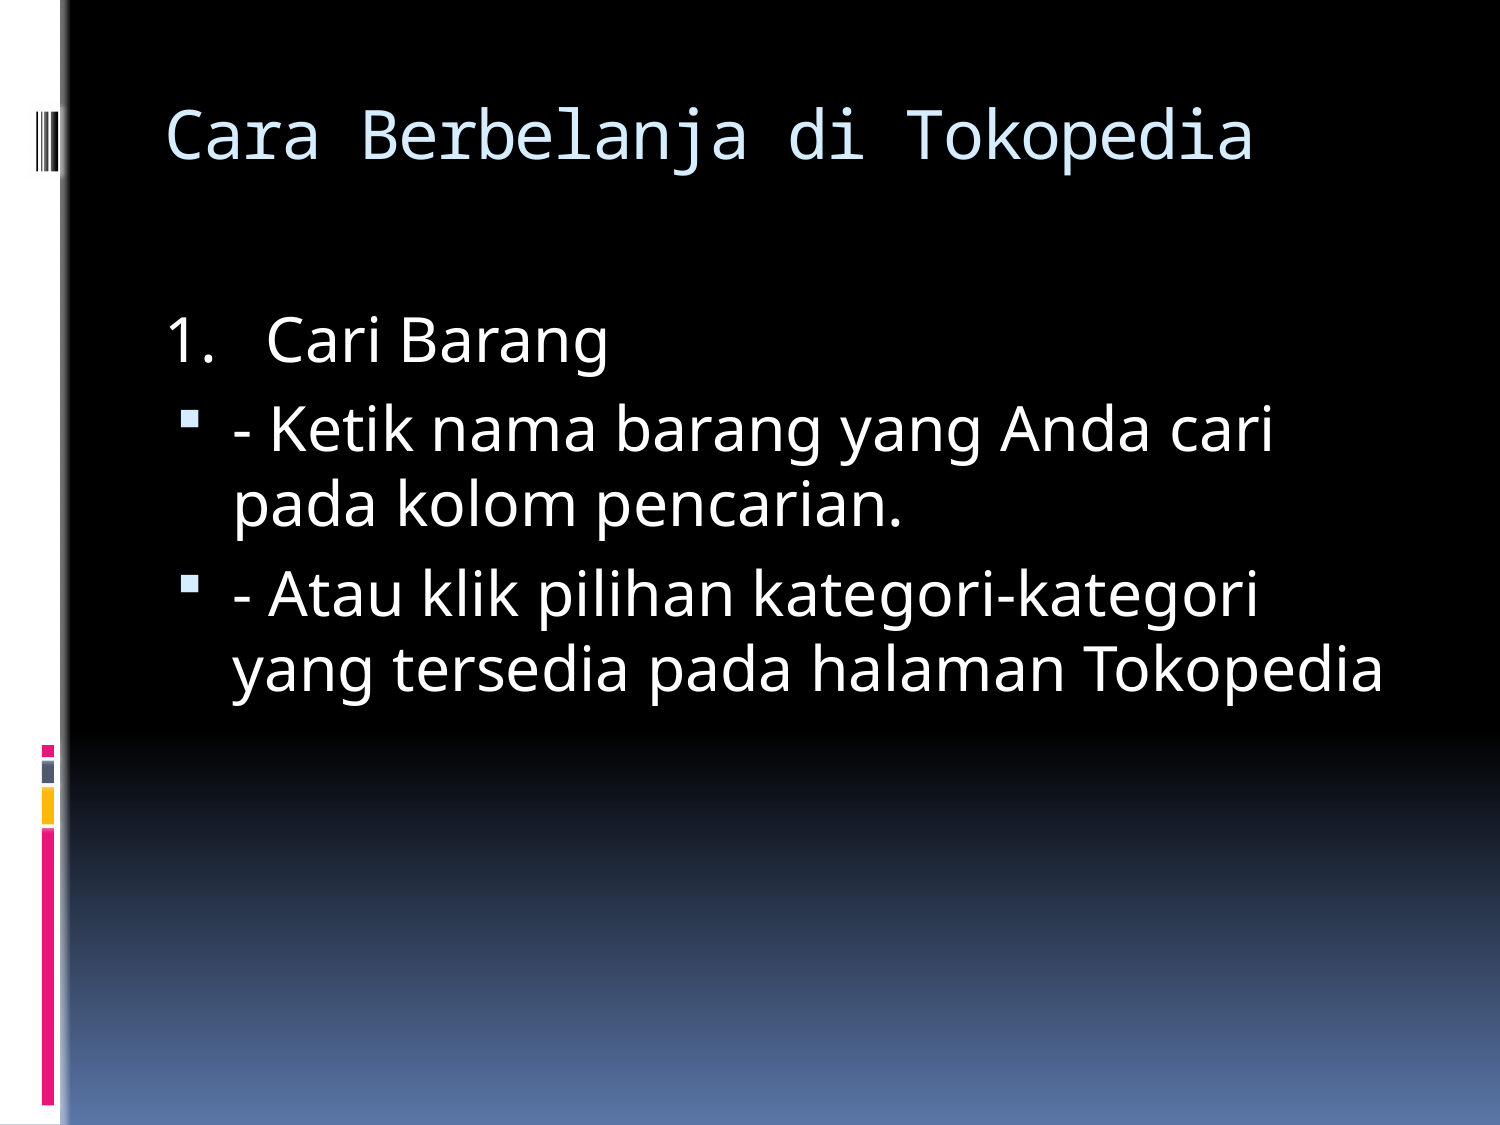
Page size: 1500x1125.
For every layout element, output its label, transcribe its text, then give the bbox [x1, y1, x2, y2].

list 1. Cari Barang - Ketik nama barang yang Anda cari pada kolom pencarian. - Atau klik pilihan kategori-kategori yang tersedia pada halaman Tokopedia [150, 292, 1425, 1043]
title Cara Berbelanja di Tokopedia [150, 83, 1425, 234]
